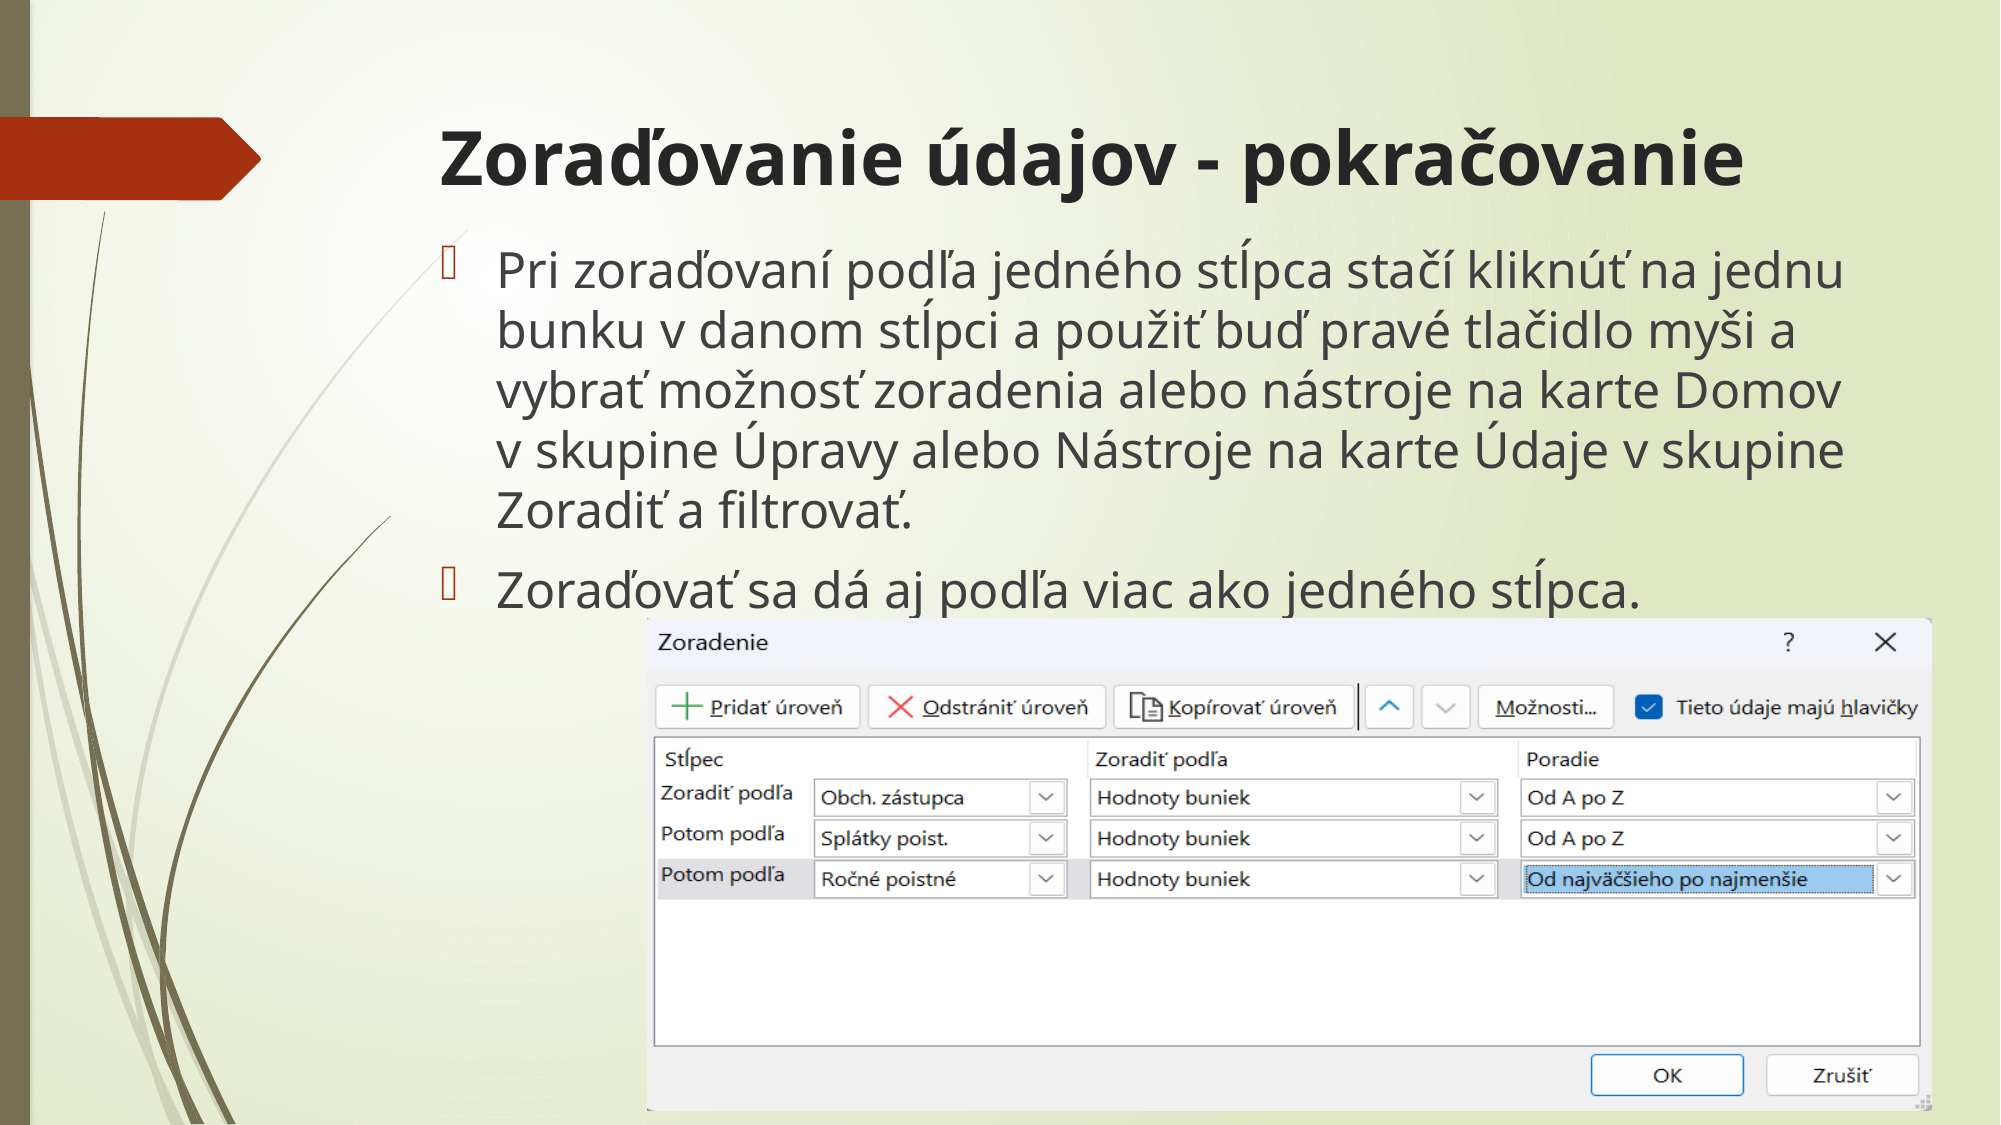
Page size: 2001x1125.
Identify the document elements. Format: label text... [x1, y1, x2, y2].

list Pri zoraďovaní podľa jedného stĺpca stačí kliknúť na jednu bunku v danom stĺpci a použiť buď pravé tlačidlo myši a vybrať možnosť zoradenia alebo nástroje na karte Domov v skupine Úpravy alebo Nástroje na karte Údaje v skupine Zoradiť a filtrovať. Zoraďovať sa dá aj podľa viac ako jedného stĺpca. [425, 230, 1888, 679]
picture [647, 617, 1932, 1111]
title Zoraďovanie údajov - pokračovanie [425, 102, 1888, 230]
